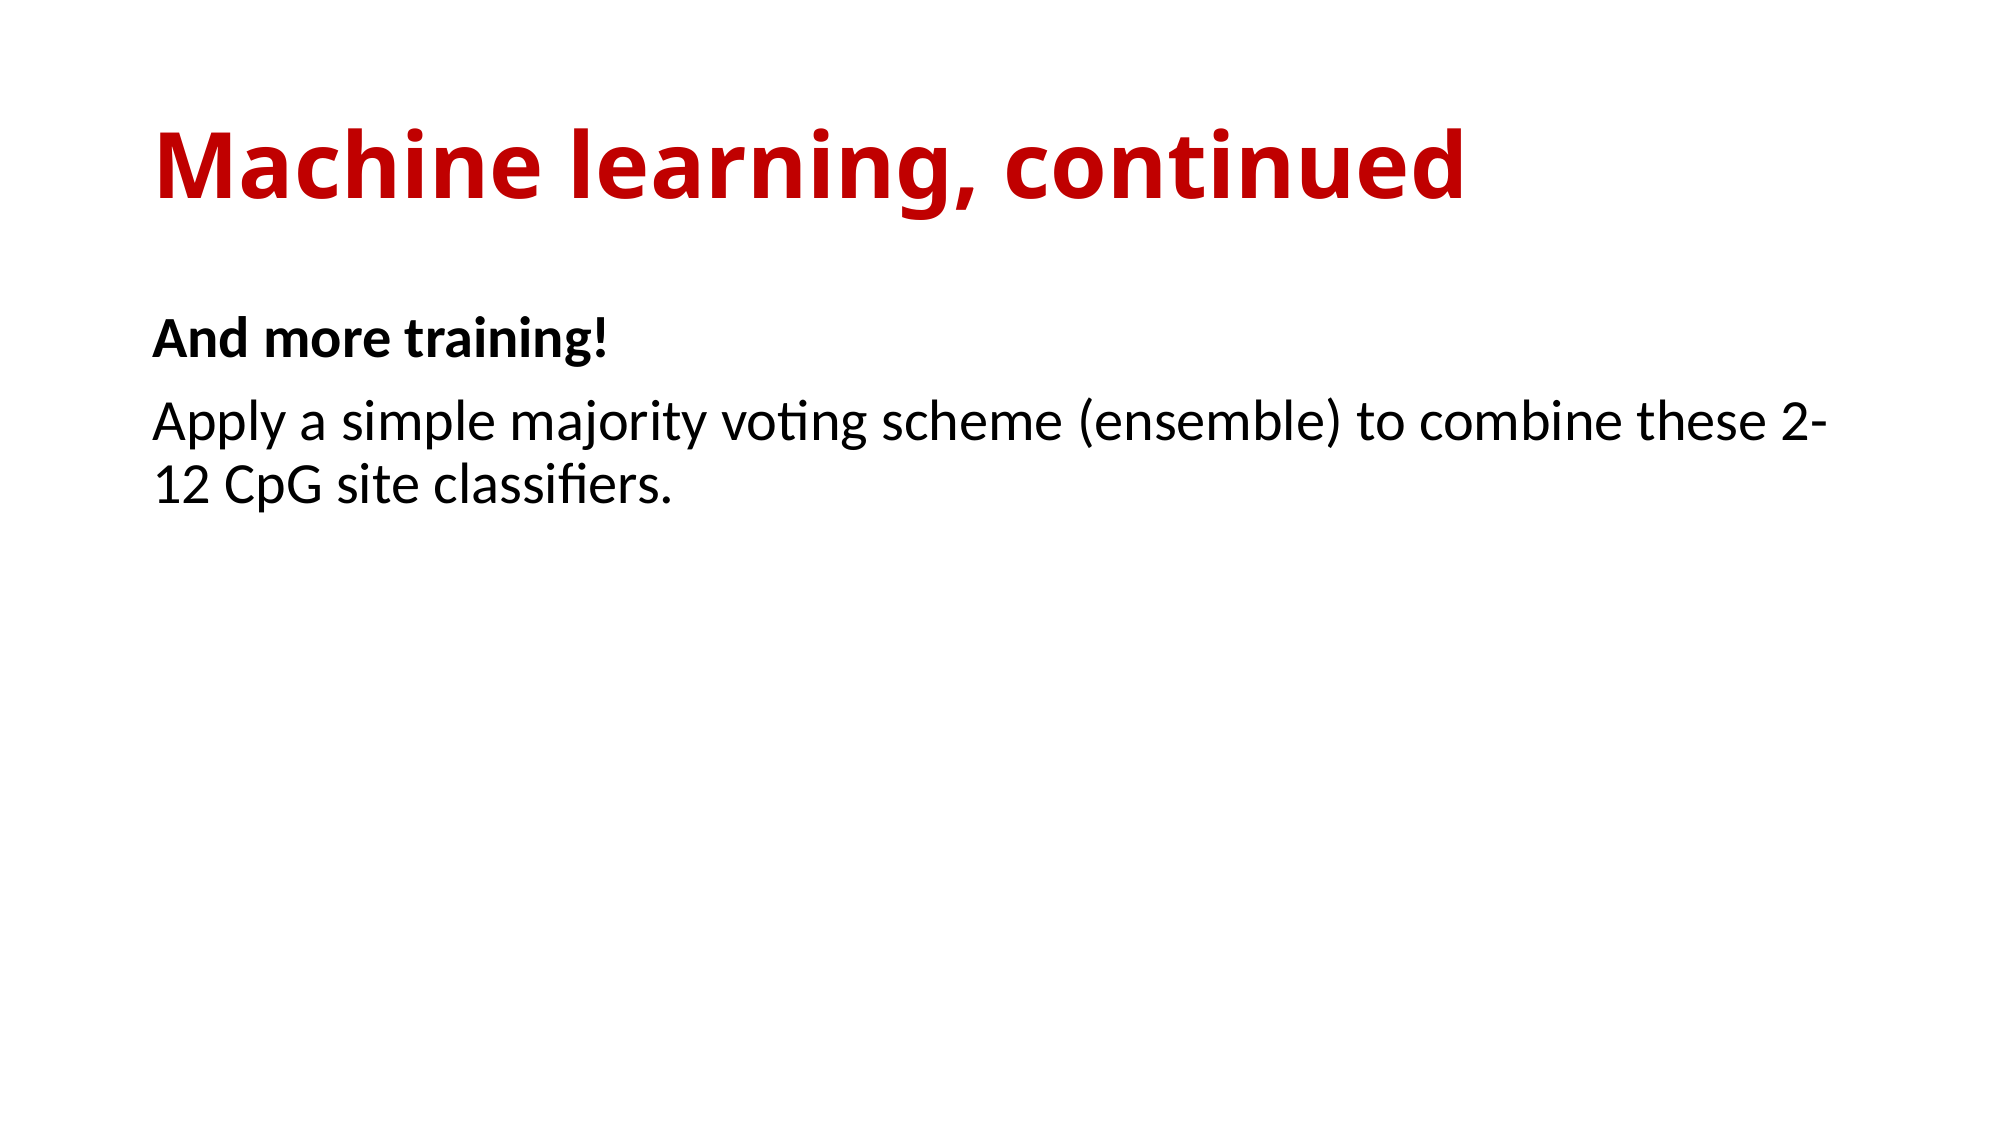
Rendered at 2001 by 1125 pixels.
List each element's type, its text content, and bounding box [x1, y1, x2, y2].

list And more training! Apply a simple majority voting scheme (ensemble) to combine these 2-12 CpG site classifiers. [137, 299, 1863, 1014]
title Machine learning, continued [137, 59, 1863, 278]
